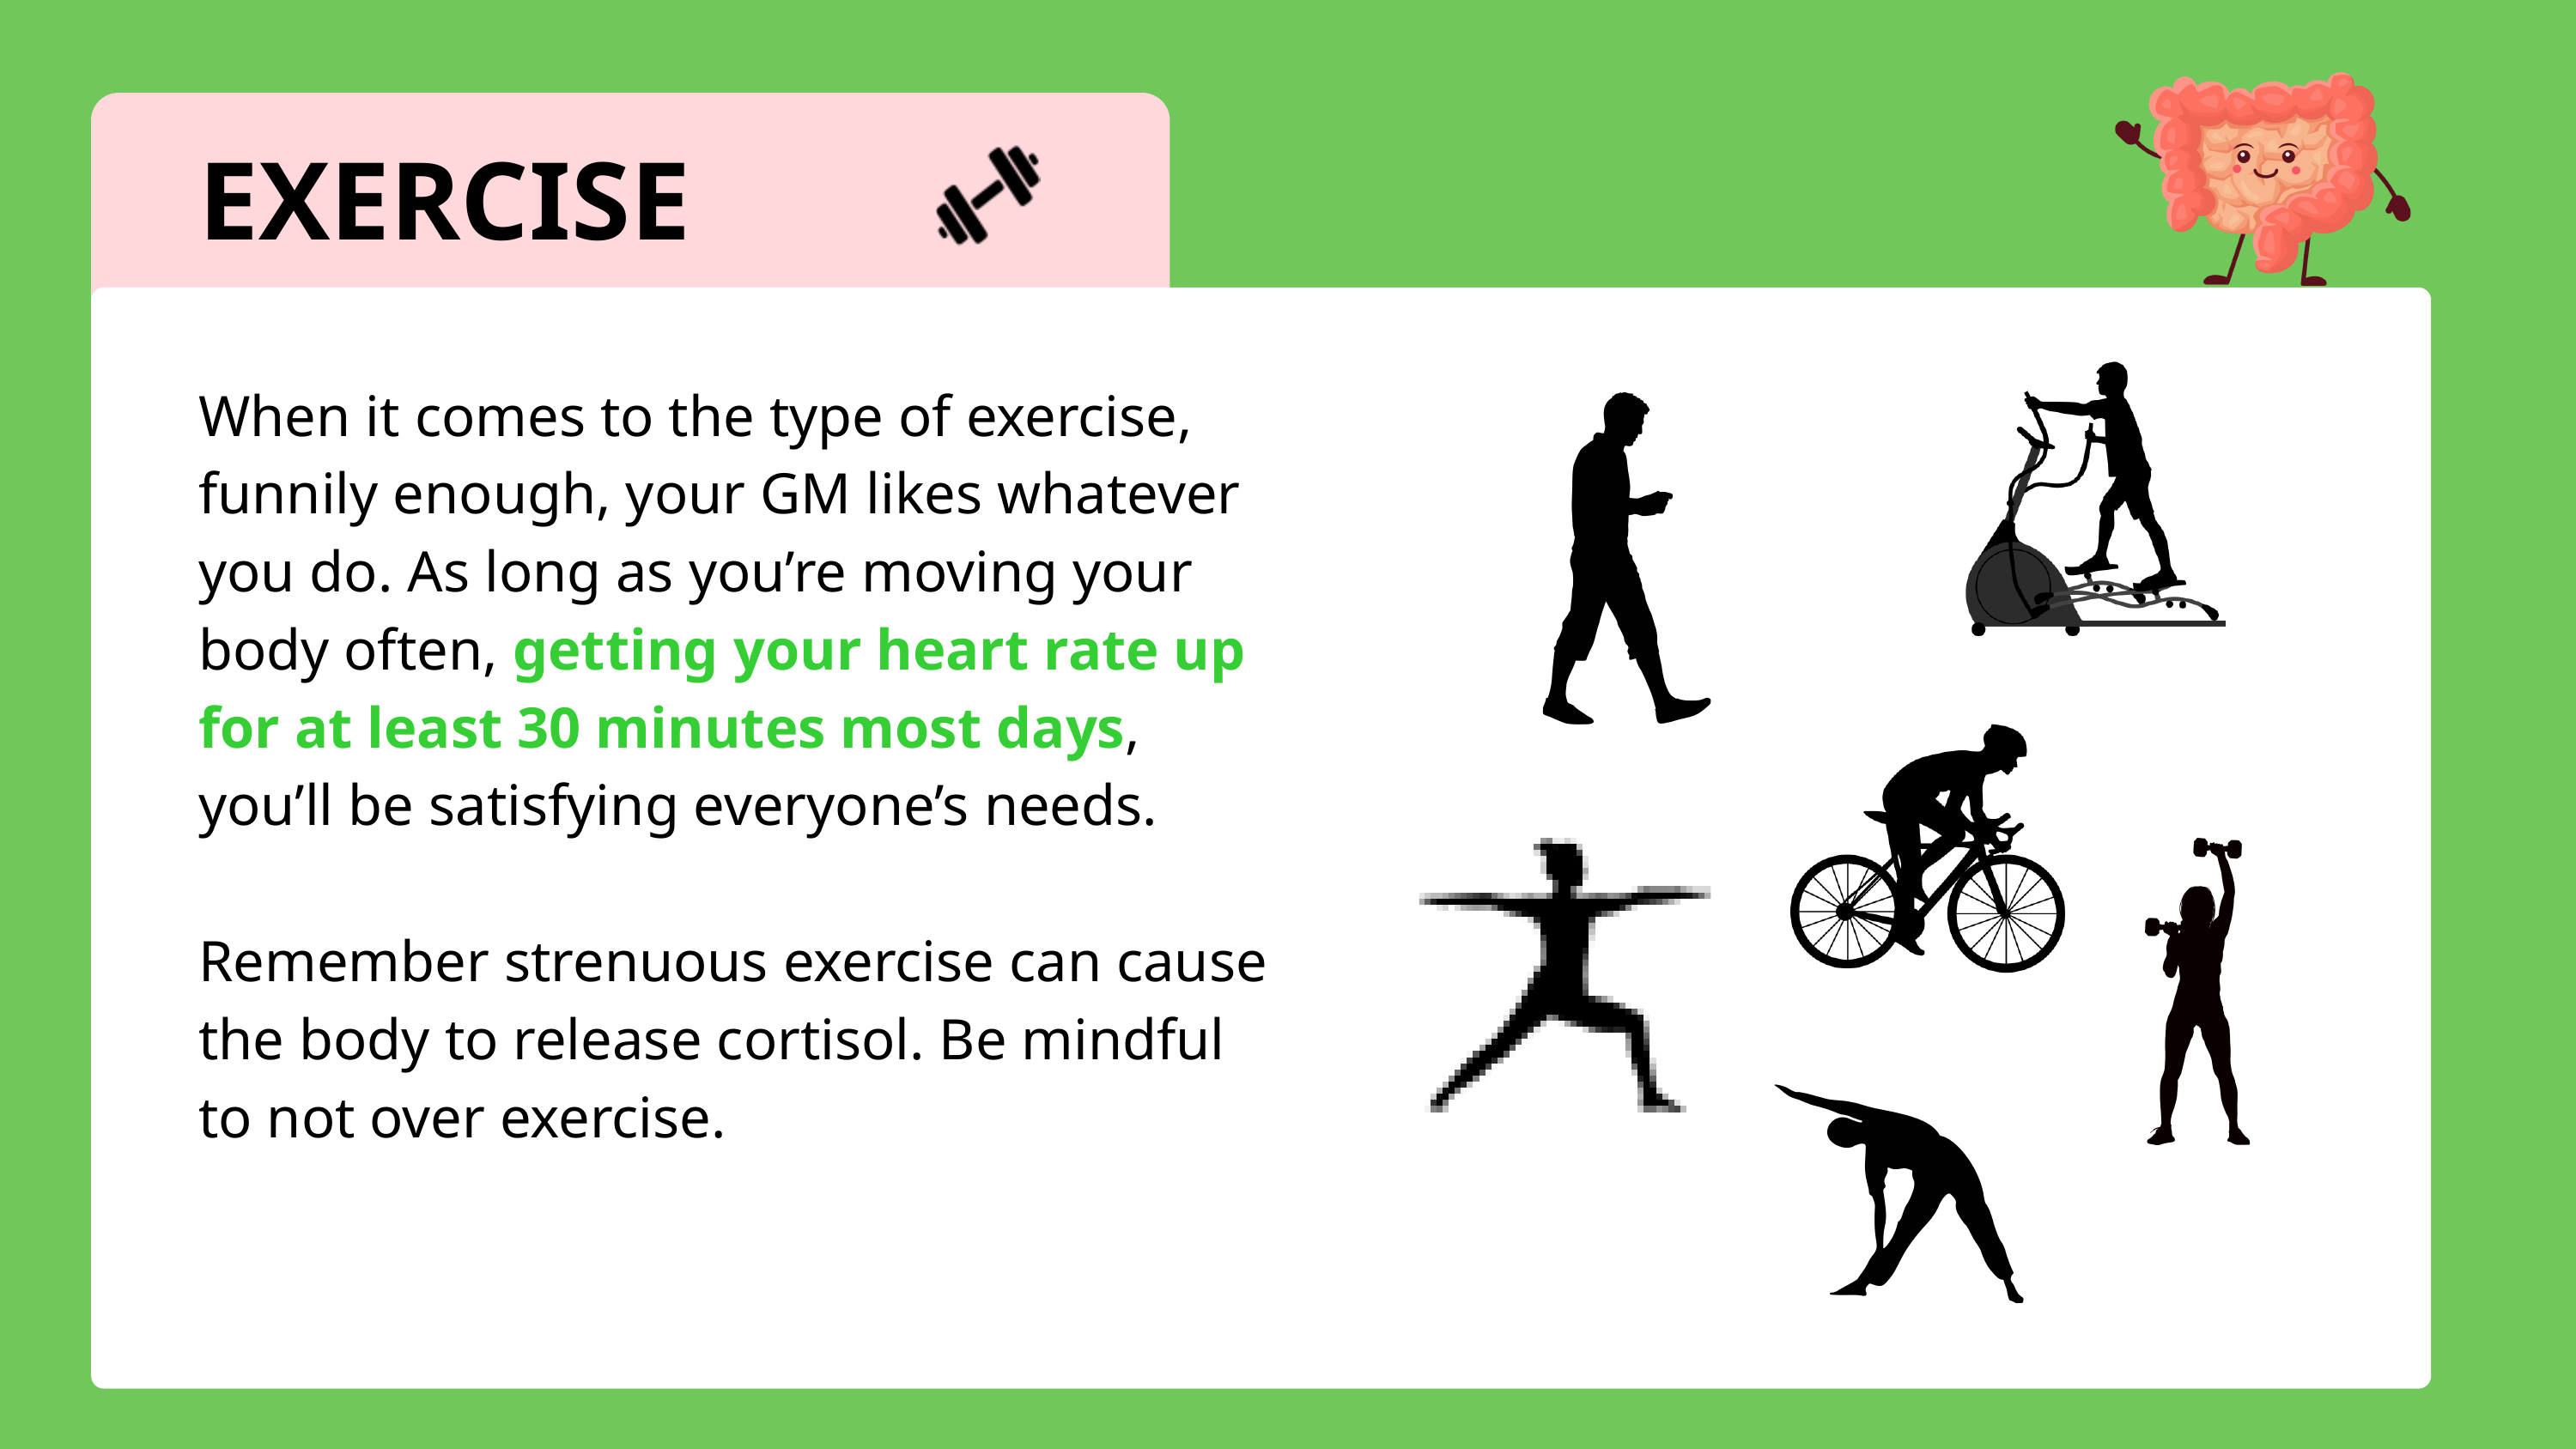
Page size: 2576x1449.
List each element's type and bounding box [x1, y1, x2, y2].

text_box [90, 92, 2432, 1389]
text_box [2115, 72, 2411, 90]
